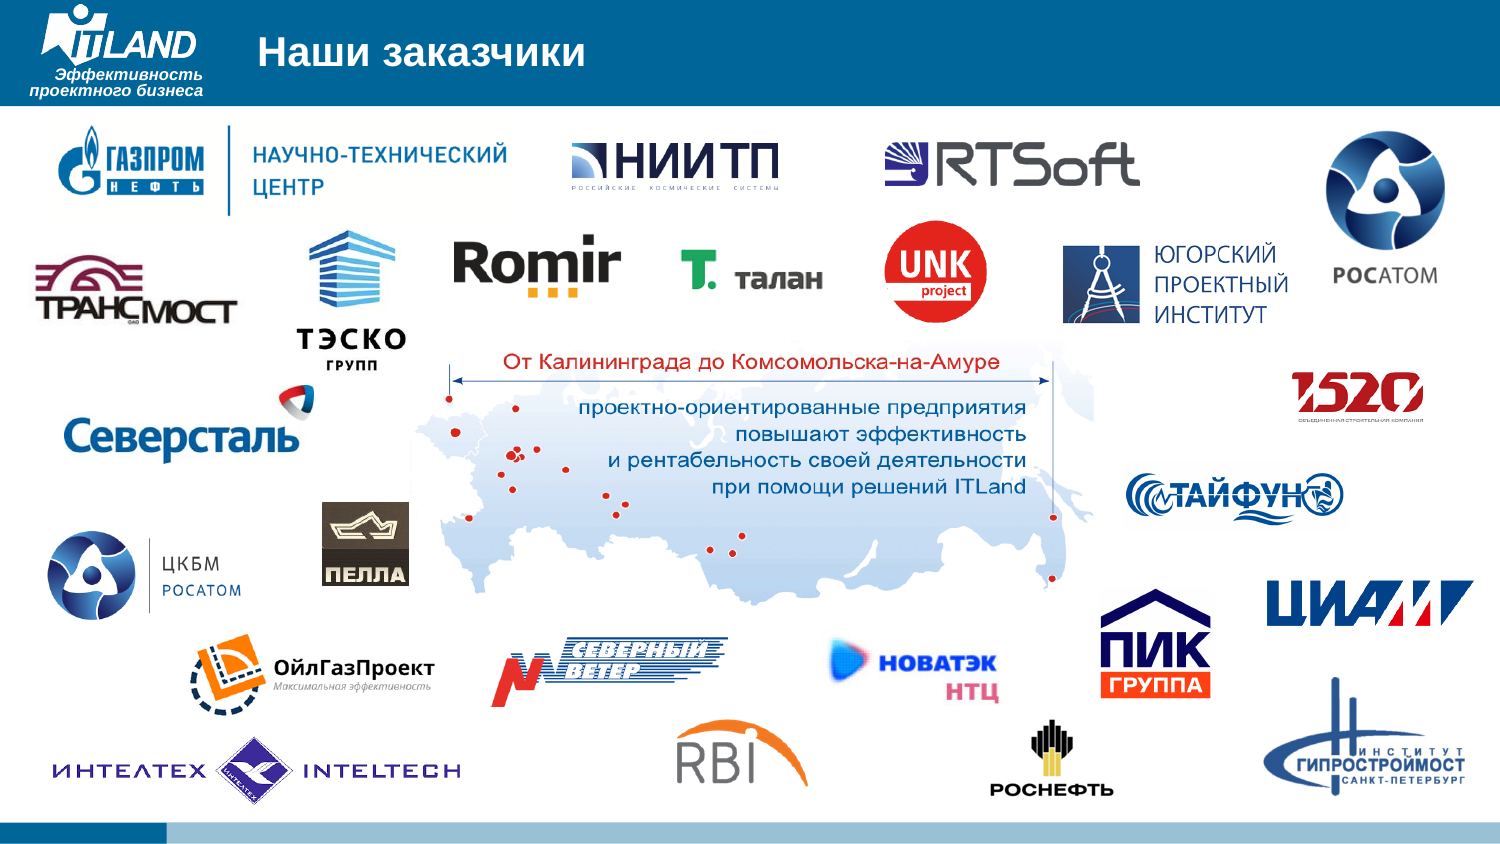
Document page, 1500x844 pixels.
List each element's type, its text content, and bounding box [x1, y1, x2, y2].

picture [74, 5, 88, 18]
picture [454, 232, 628, 299]
picture [11, 245, 258, 336]
picture [821, 611, 1119, 804]
picture [1045, 232, 1306, 331]
picture [64, 385, 315, 465]
picture [1289, 348, 1427, 452]
picture [51, 735, 460, 806]
picture [148, 32, 172, 57]
picture [1098, 585, 1214, 700]
picture [885, 142, 1141, 186]
picture [172, 32, 195, 57]
picture [676, 718, 810, 790]
picture [1315, 125, 1454, 285]
picture [670, 220, 833, 336]
text_box [0, 822, 167, 844]
picture [309, 385, 315, 392]
picture [1267, 580, 1474, 626]
picture [489, 637, 729, 707]
picture [884, 220, 987, 323]
picture [46, 530, 452, 726]
picture [43, 14, 107, 65]
picture [104, 32, 145, 57]
picture [1260, 677, 1467, 798]
picture [572, 143, 778, 191]
picture [92, 35, 102, 58]
picture [47, 121, 514, 221]
picture [1123, 461, 1350, 532]
picture [282, 227, 1094, 610]
title Наши заказчики [242, 5, 1196, 103]
